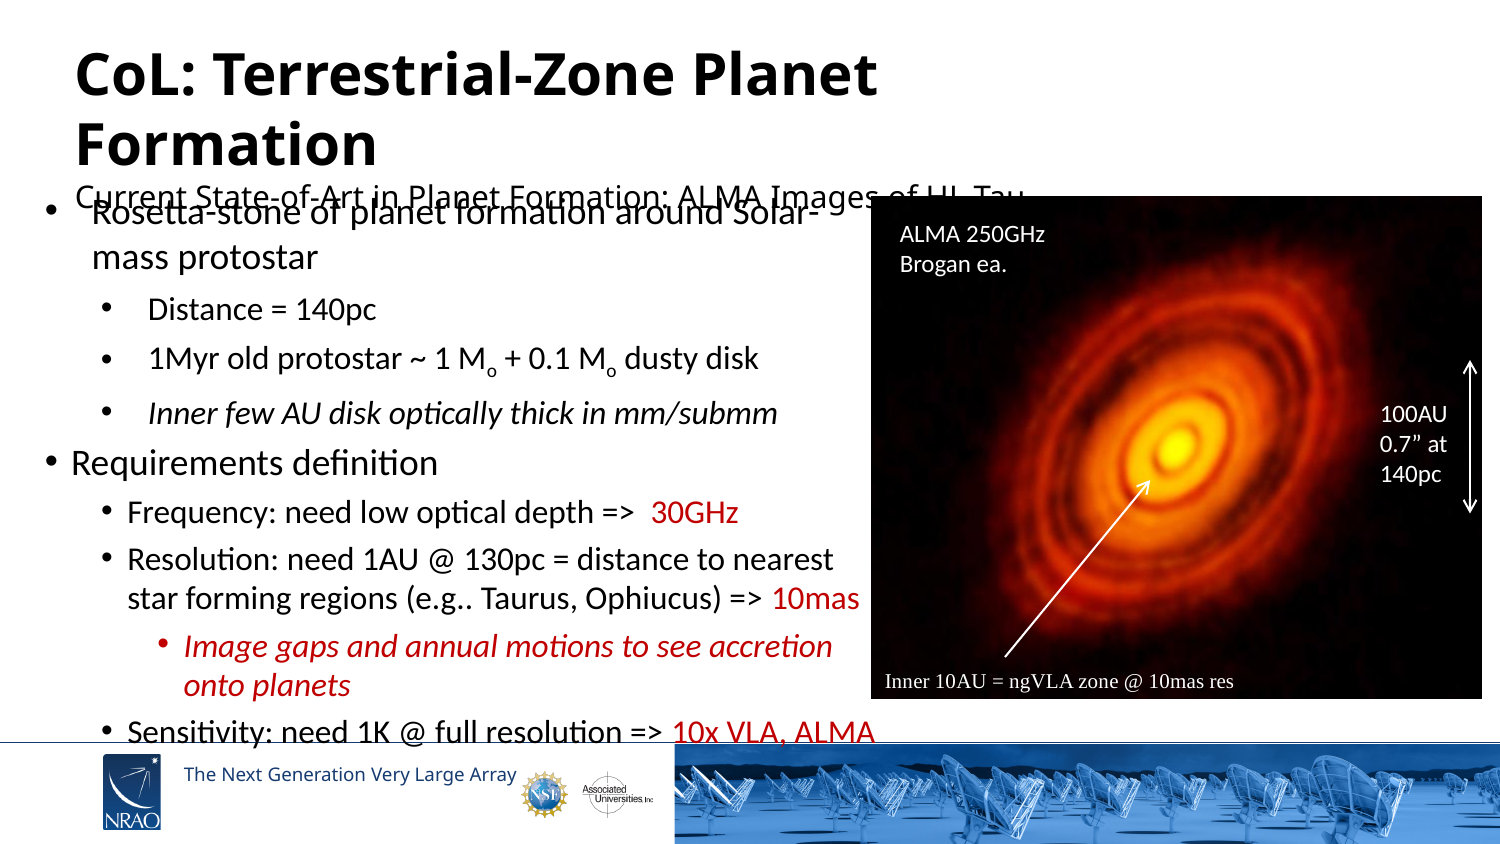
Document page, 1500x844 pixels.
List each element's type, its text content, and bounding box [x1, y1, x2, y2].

text_box Rosetta-stone of planet formation around Solar-mass protostar Distance = 140pc 1Myr old protostar ~ 1 Mo + 0.1 Mo dusty disk Inner few AU disk optically thick in mm/submm Requirements definition Frequency: need low optical depth => 30GHz Resolution: need 1AU @ 130pc = distance to nearest star forming regions (e.g.. Taurus, Ophiucus) => 10mas Image gaps and annual motions to see accretion onto planets Sensitivity: need 1K @ full resolution => 10x VLA, ALMA [29, 180, 894, 758]
picture [869, 195, 1484, 701]
text_box CoL: Terrestrial-Zone Planet Formation Current State-of-Art in Planet Formation: ALMA Images of HL Tau [60, 29, 1137, 195]
picture [674, 744, 1500, 844]
picture [521, 771, 568, 818]
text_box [1004, 479, 1151, 657]
